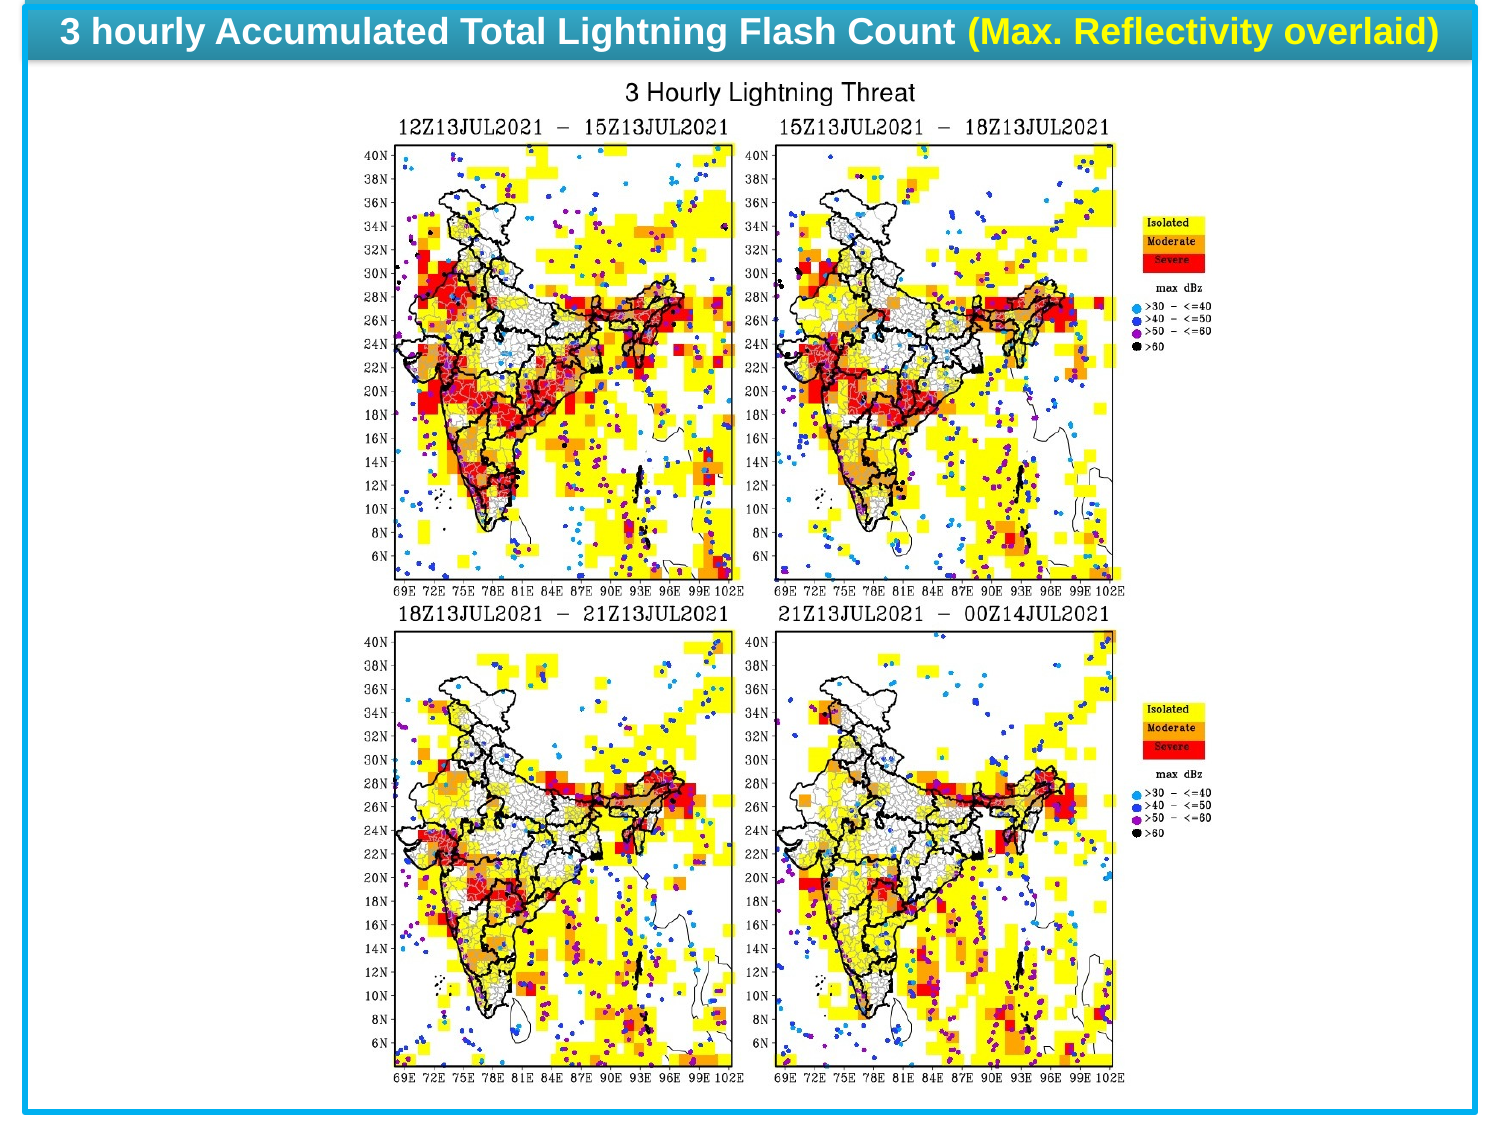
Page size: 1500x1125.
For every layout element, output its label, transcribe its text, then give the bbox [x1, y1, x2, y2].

text_box [23, 5, 1477, 1114]
picture [358, 82, 1212, 1087]
text_box 3 hourly Accumulated Total Lightning Flash Count (Max. Reflectivity overlaid) [24, 0, 1475, 5]
